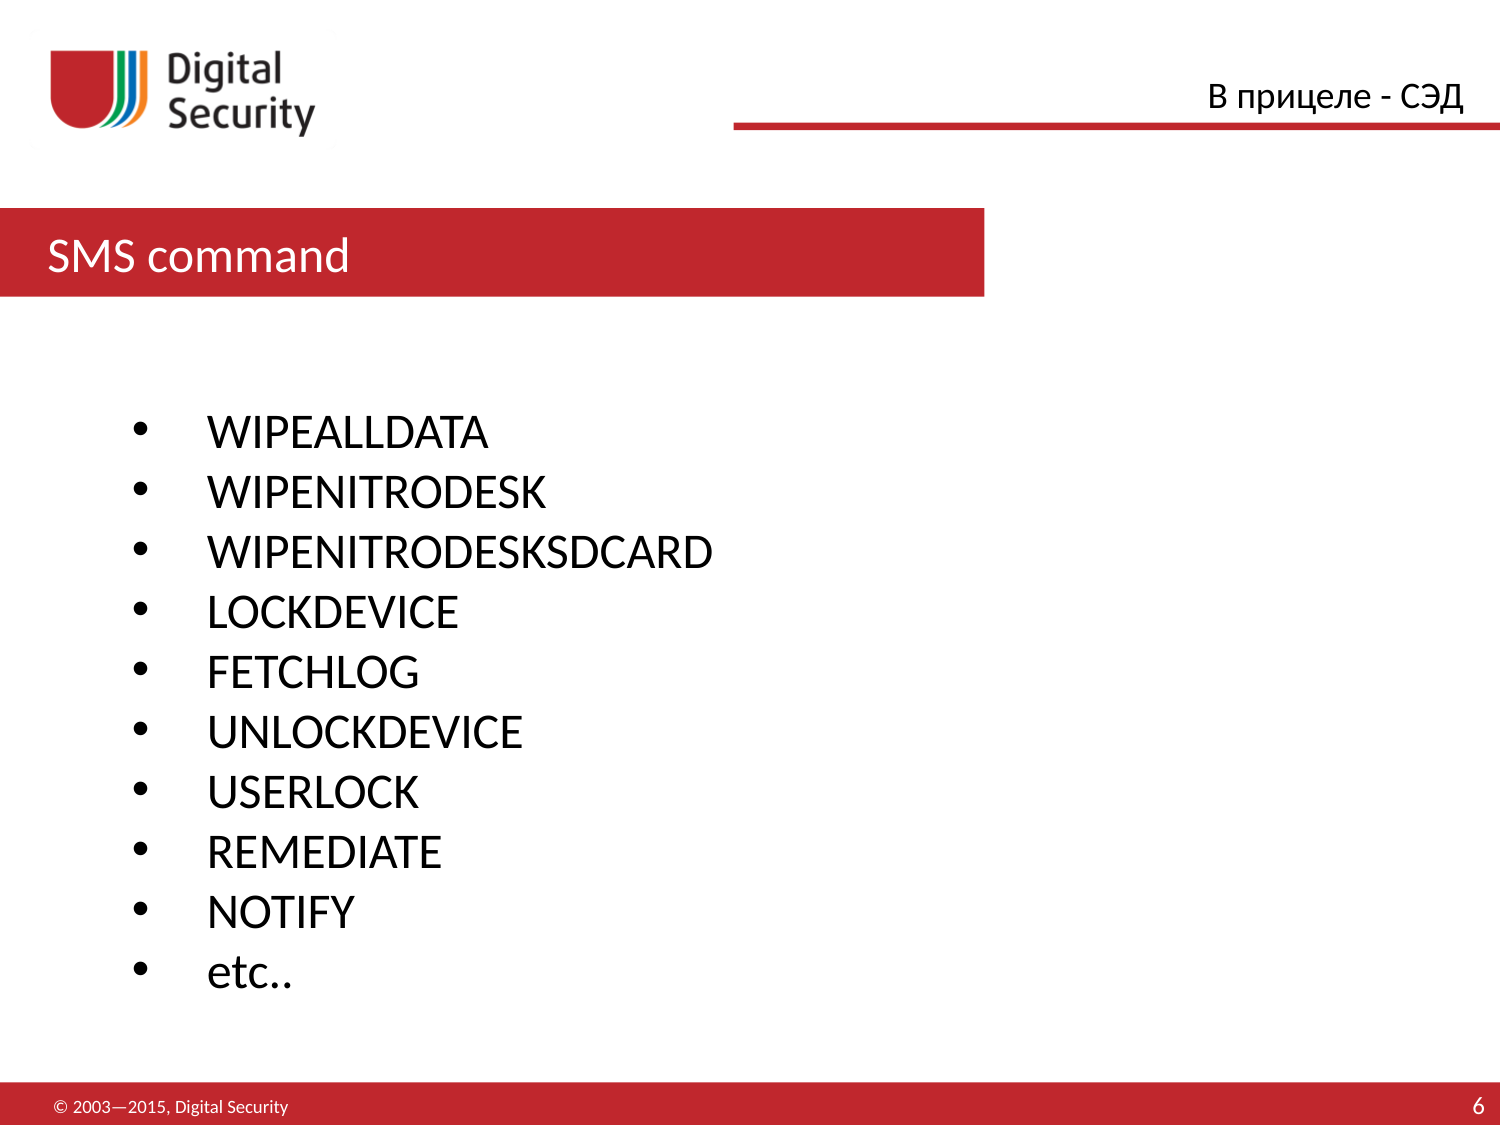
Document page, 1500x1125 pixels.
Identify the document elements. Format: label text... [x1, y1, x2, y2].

text_box [733, 124, 1500, 131]
text_box 6 [1149, 1082, 1500, 1125]
text_box SMS command [0, 208, 985, 297]
text_box В прицеле - СЭД [383, 18, 1500, 124]
text_box © 2003—2015, Digital Security [5, 1087, 325, 1125]
picture [29, 29, 337, 150]
text_box [0, 1082, 1149, 1125]
text_box WIPEALLDATA WIPENITRODESK WIPENITRODESKSDCARD LOCKDEVICE FETCHLOG UNLOCKDEVICE USERLOCK REMEDIATE NOTIFY etc.. [117, 390, 868, 1006]
